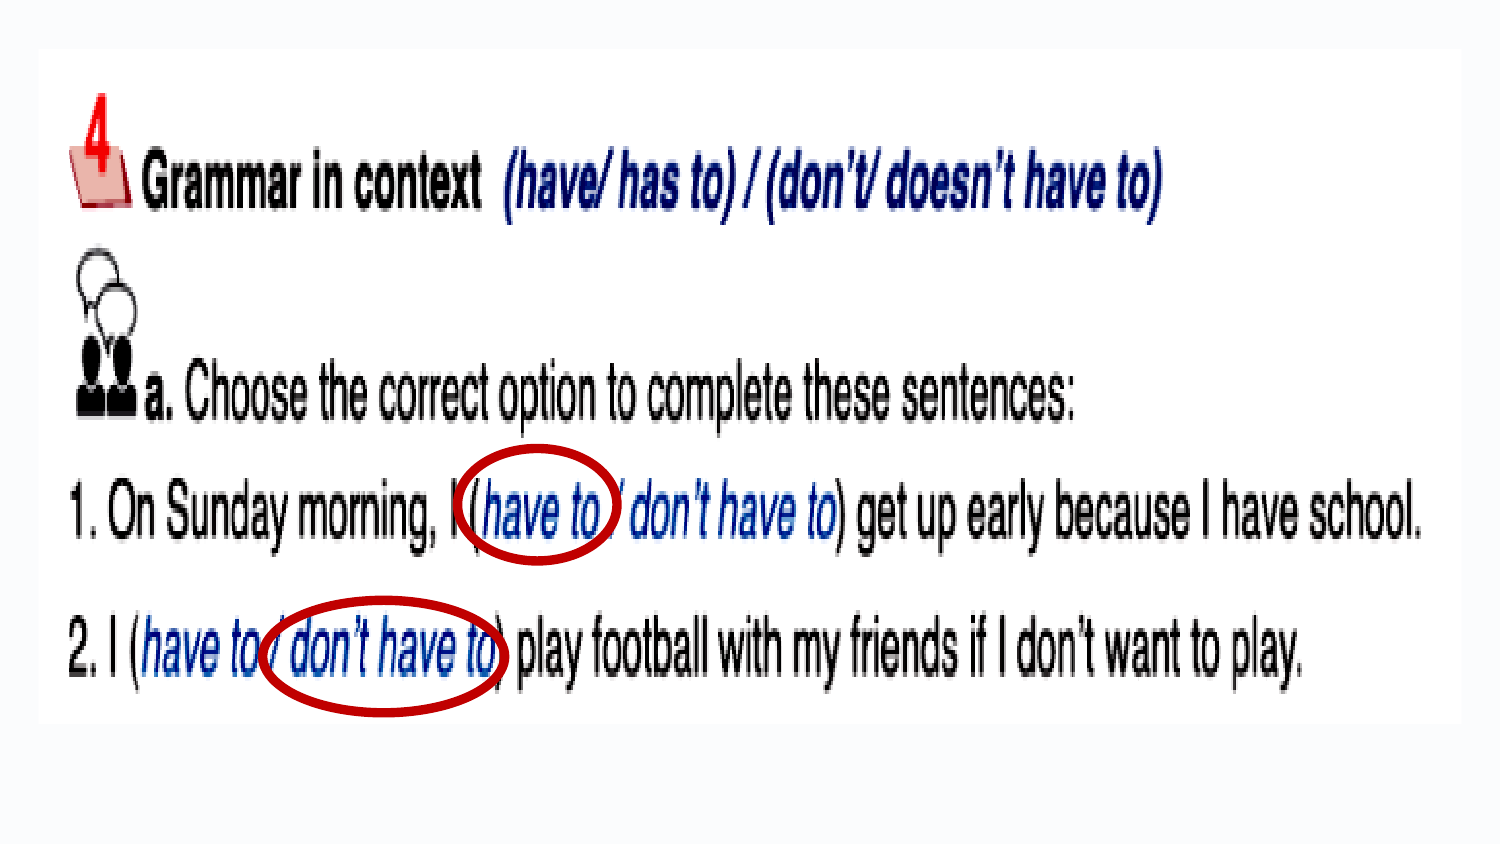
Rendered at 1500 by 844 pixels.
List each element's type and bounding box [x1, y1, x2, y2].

picture [37, 49, 1462, 724]
